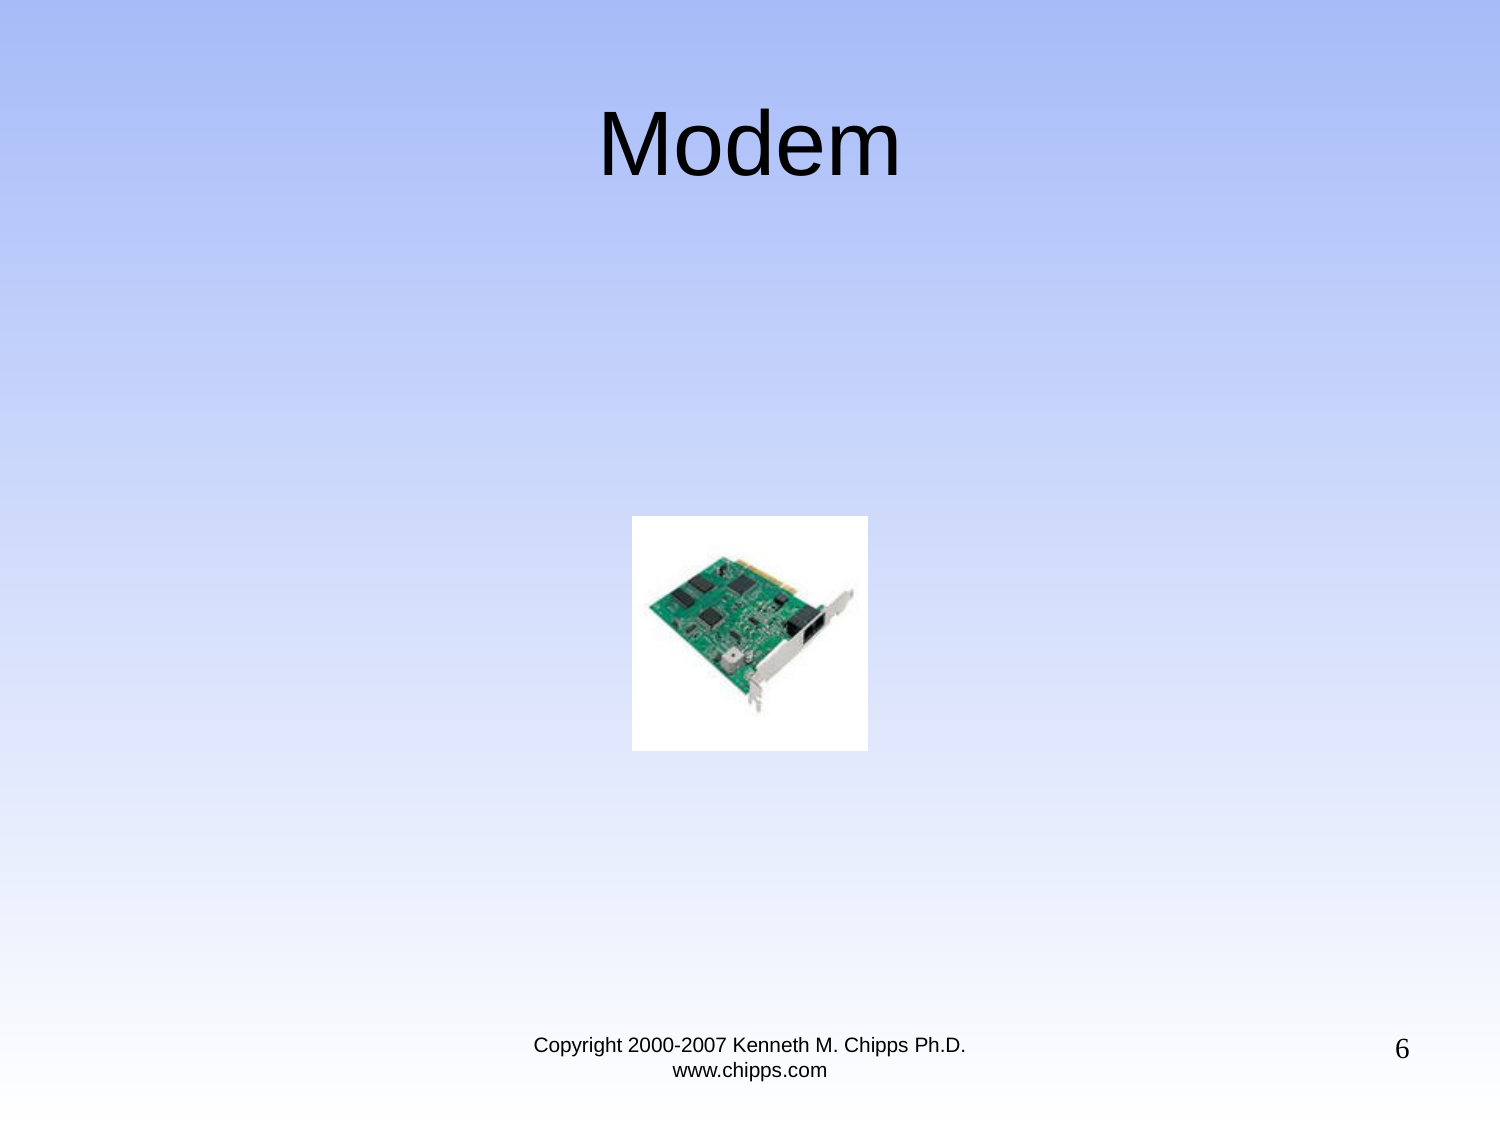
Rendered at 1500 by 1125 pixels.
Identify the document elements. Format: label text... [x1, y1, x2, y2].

slide_number 6 [1074, 1021, 1426, 1101]
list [632, 516, 868, 751]
title Modem [74, 44, 1426, 233]
footer Copyright 2000-2007 Kenneth M. Chipps Ph.D. www.chipps.com [449, 1024, 1051, 1103]
